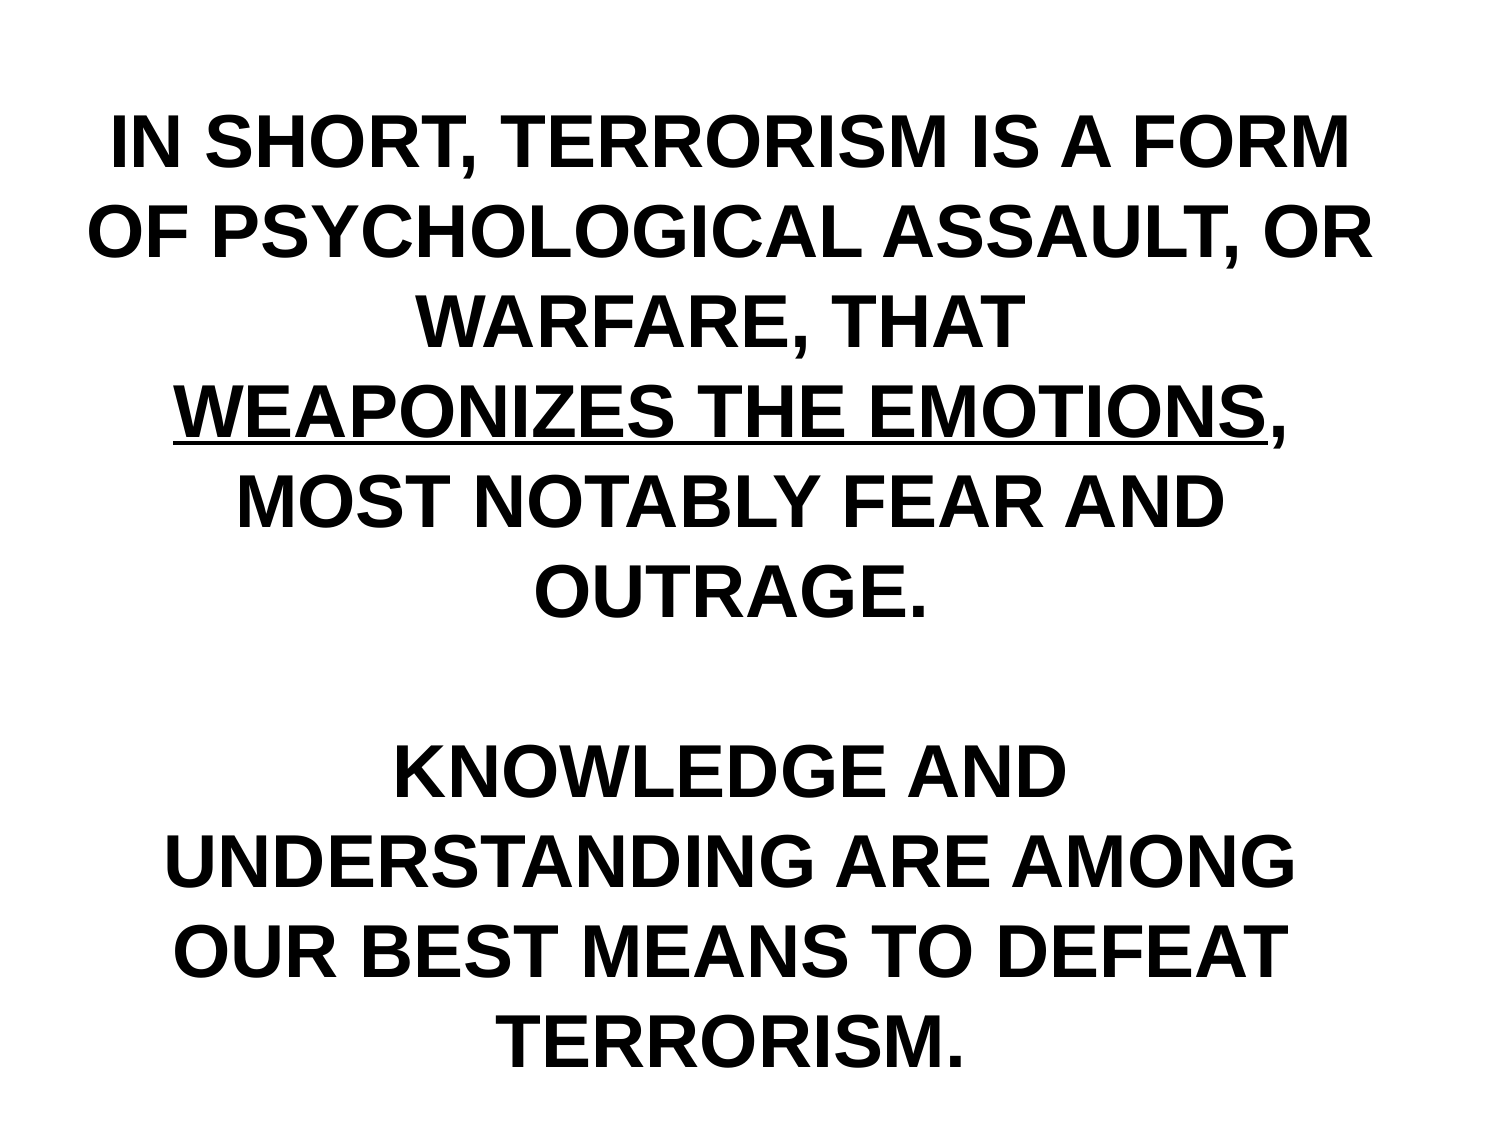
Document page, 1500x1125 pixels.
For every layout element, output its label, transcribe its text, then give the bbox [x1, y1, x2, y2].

text_box IN SHORT, TERRORISM IS A FORM OF PSYCHOLOGICAL ASSAULT, OR WARFARE, THAT WEAPONIZES THE EMOTIONS, MOST NOTABLY FEAR AND OUTRAGE. KNOWLEDGE AND UNDERSTANDING ARE AMONG OUR BEST MEANS TO DEFEAT TERRORISM. [62, 24, 1400, 1090]
